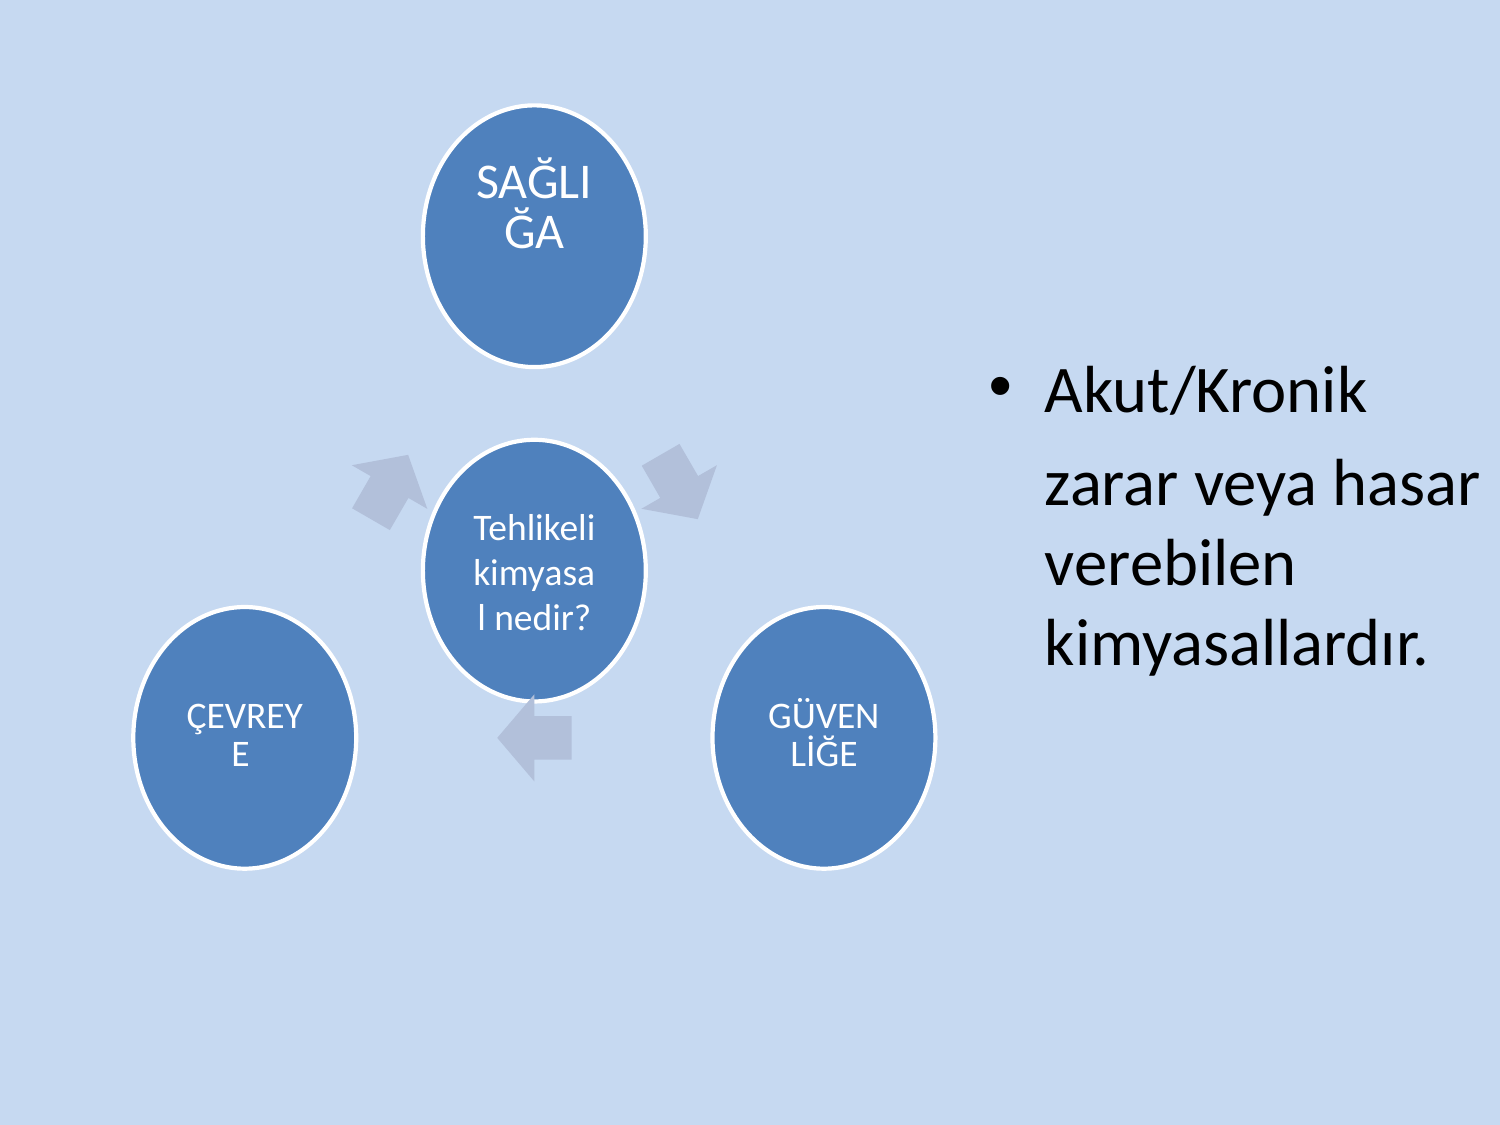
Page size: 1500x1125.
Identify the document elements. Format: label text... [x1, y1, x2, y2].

list Akut/Kronik zarar veya hasar verebilen kimyasallardır. [985, 338, 1500, 758]
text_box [88, 46, 981, 1095]
